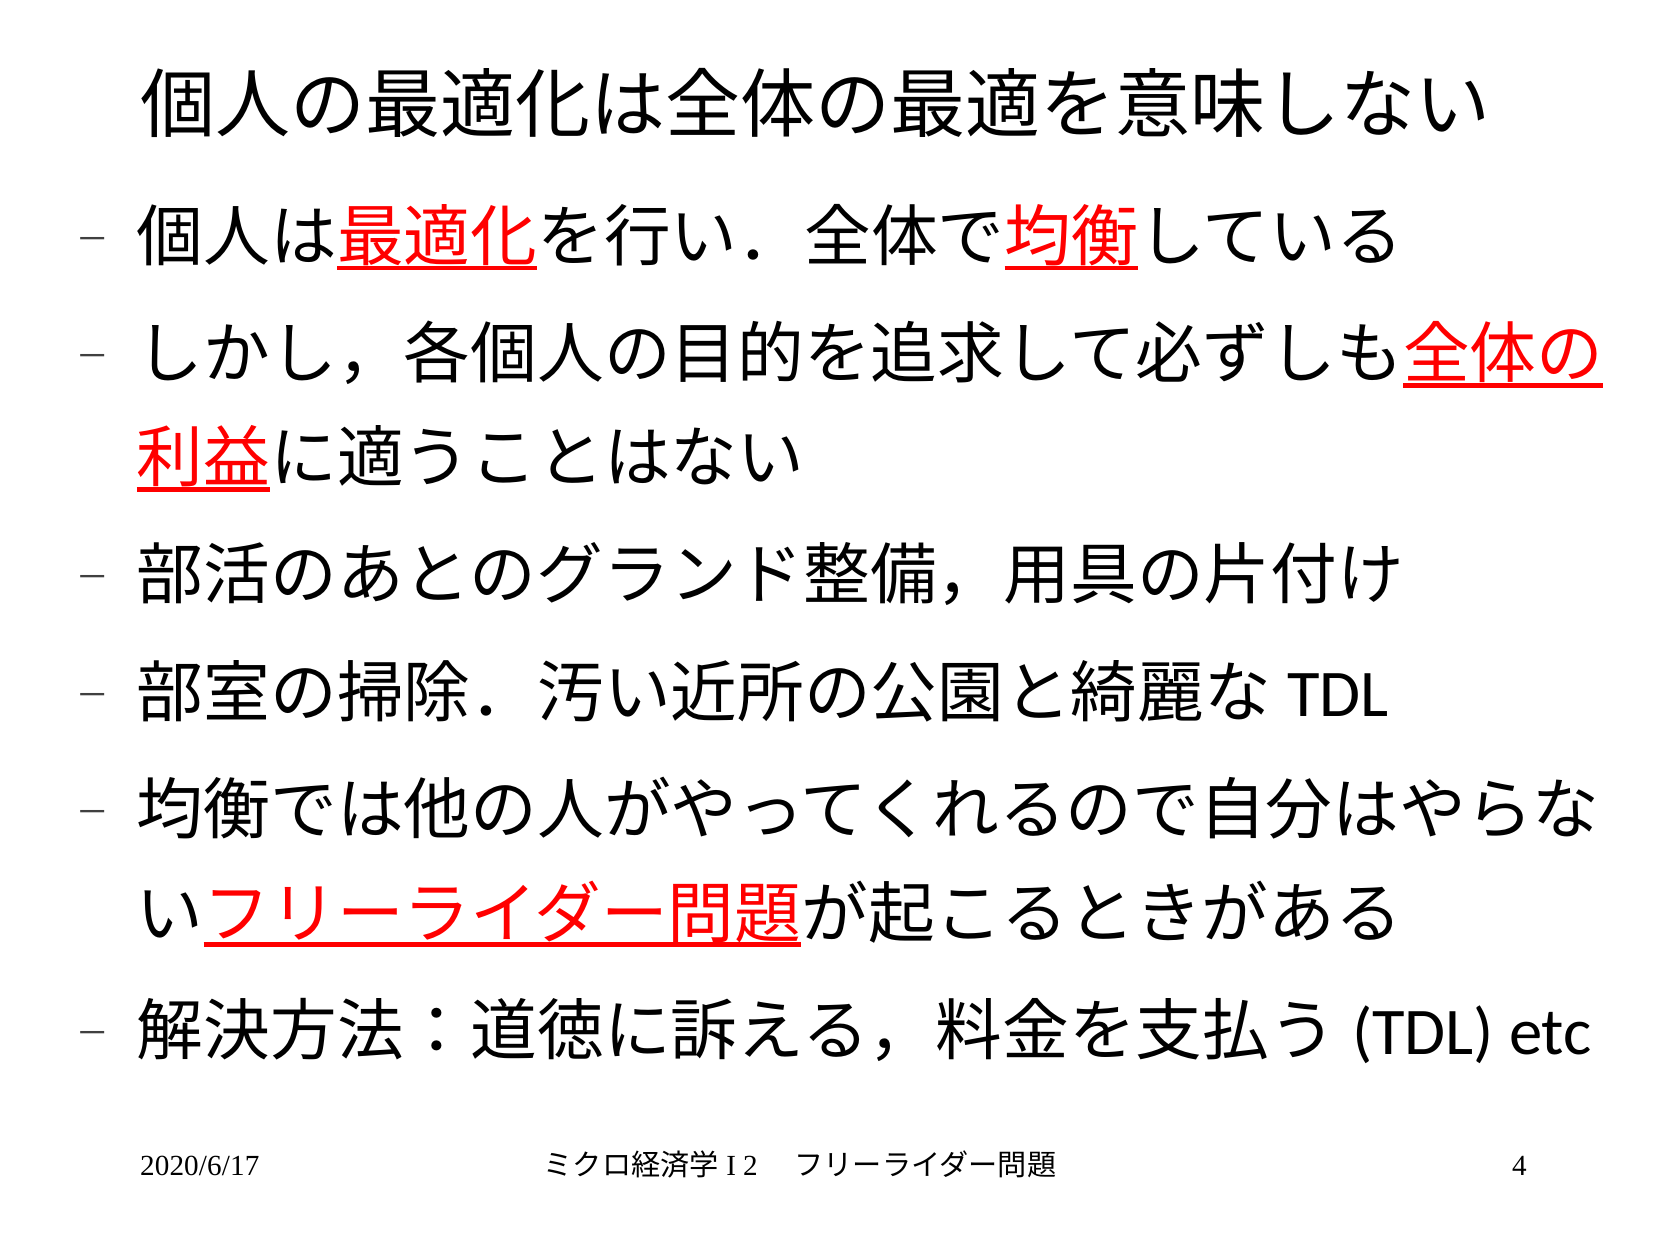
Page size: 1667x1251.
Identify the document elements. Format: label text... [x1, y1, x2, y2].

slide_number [124, 1138, 372, 1223]
title 個人の最適化は全体の最適を意味しない [125, 0, 1602, 162]
footer ミクロ経済学I 2 フリーライダー問題 [372, 1138, 1194, 1223]
list 個人は最適化を行い．全体で均衡している しかし，各個人の目的を追求して必ずしも全体の利益に適うことはない 部活のあとのグランド整備，用具の片付け 部室の掃除．汚い近所の公園と綺麗なTDL 均衡では他の人がやってくれるので自分はやらないフリーライダー問題が起こるときがある 解決方法：道徳に訴える，料金を支払う(TDL) etc [65, 162, 1643, 1137]
slide_number 4 [1194, 1138, 1543, 1223]
